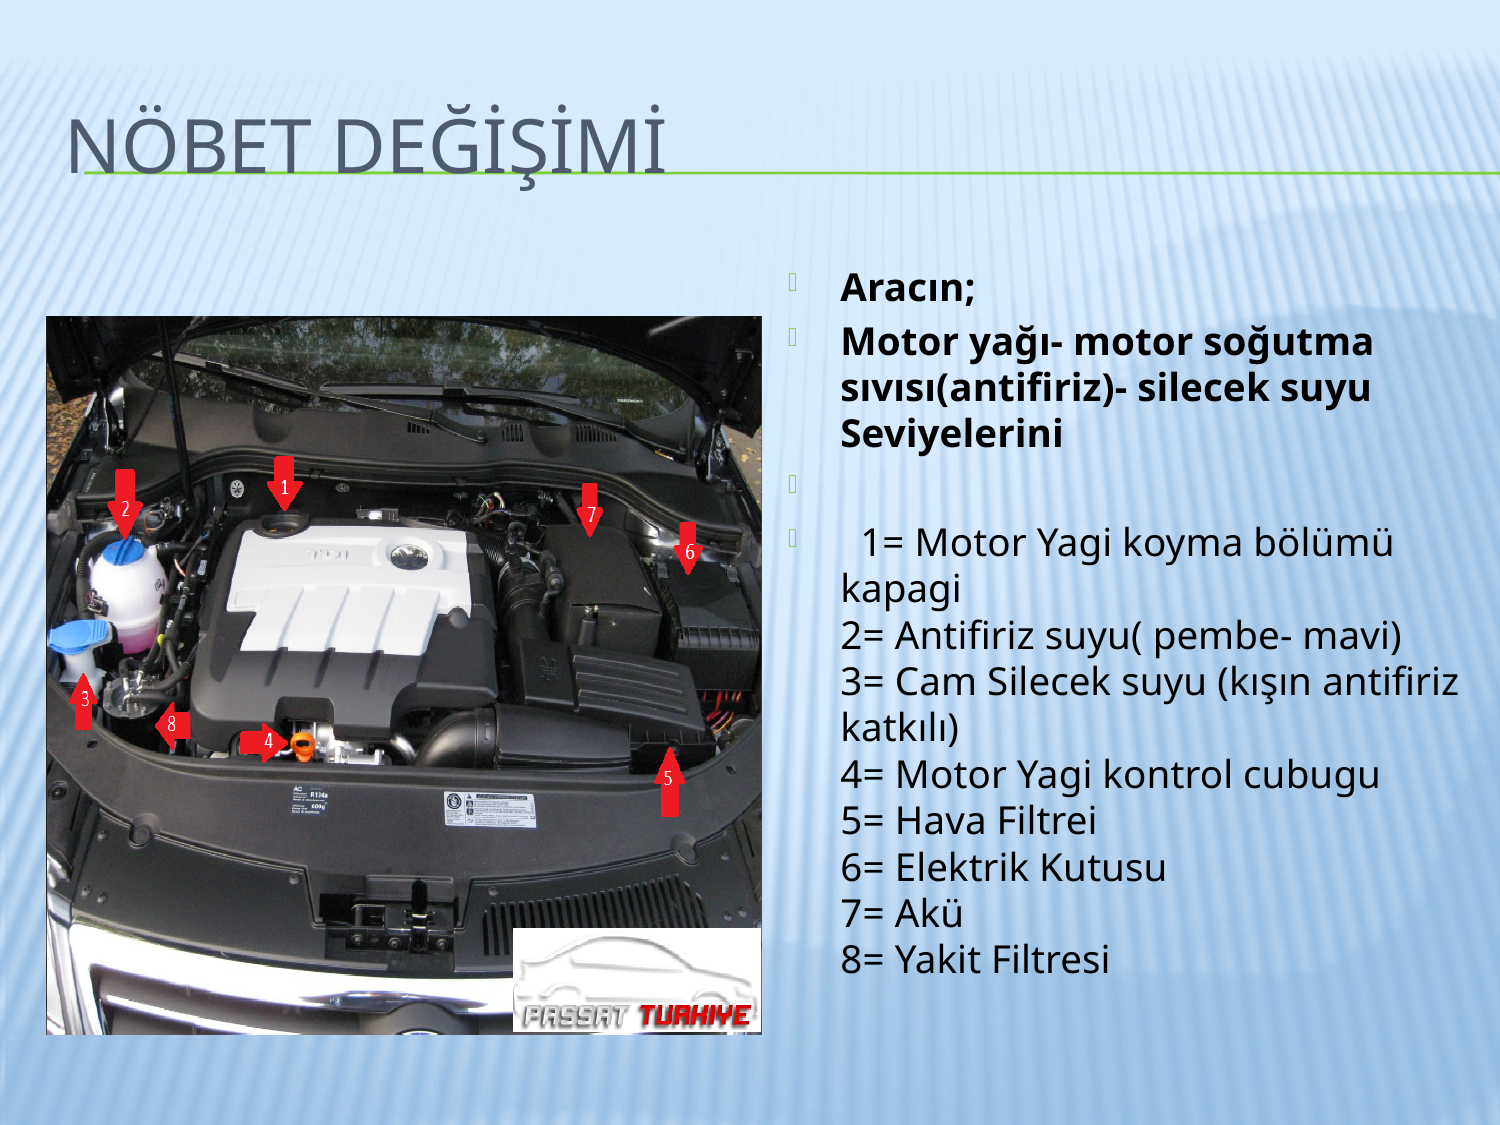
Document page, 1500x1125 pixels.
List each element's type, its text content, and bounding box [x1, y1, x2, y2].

title Nöbet değişimi [50, 75, 1475, 213]
picture [46, 316, 763, 1036]
list Aracın; Motor yağı- motor soğutma sıvısı(antifiriz)- silecek suyu Seviyelerini 1= Motor Yagi koyma bölümü kapagi 2= Antifiriz suyu( pembe- mavi) 3= Cam Silecek suyu (kışın antifiriz katkılı) 4= Motor Yagi kontrol cubugu 5= Hava Filtrei 6= Elektrik Kutusu 7= Akü 8= Yakit Filtresi [773, 254, 1475, 998]
